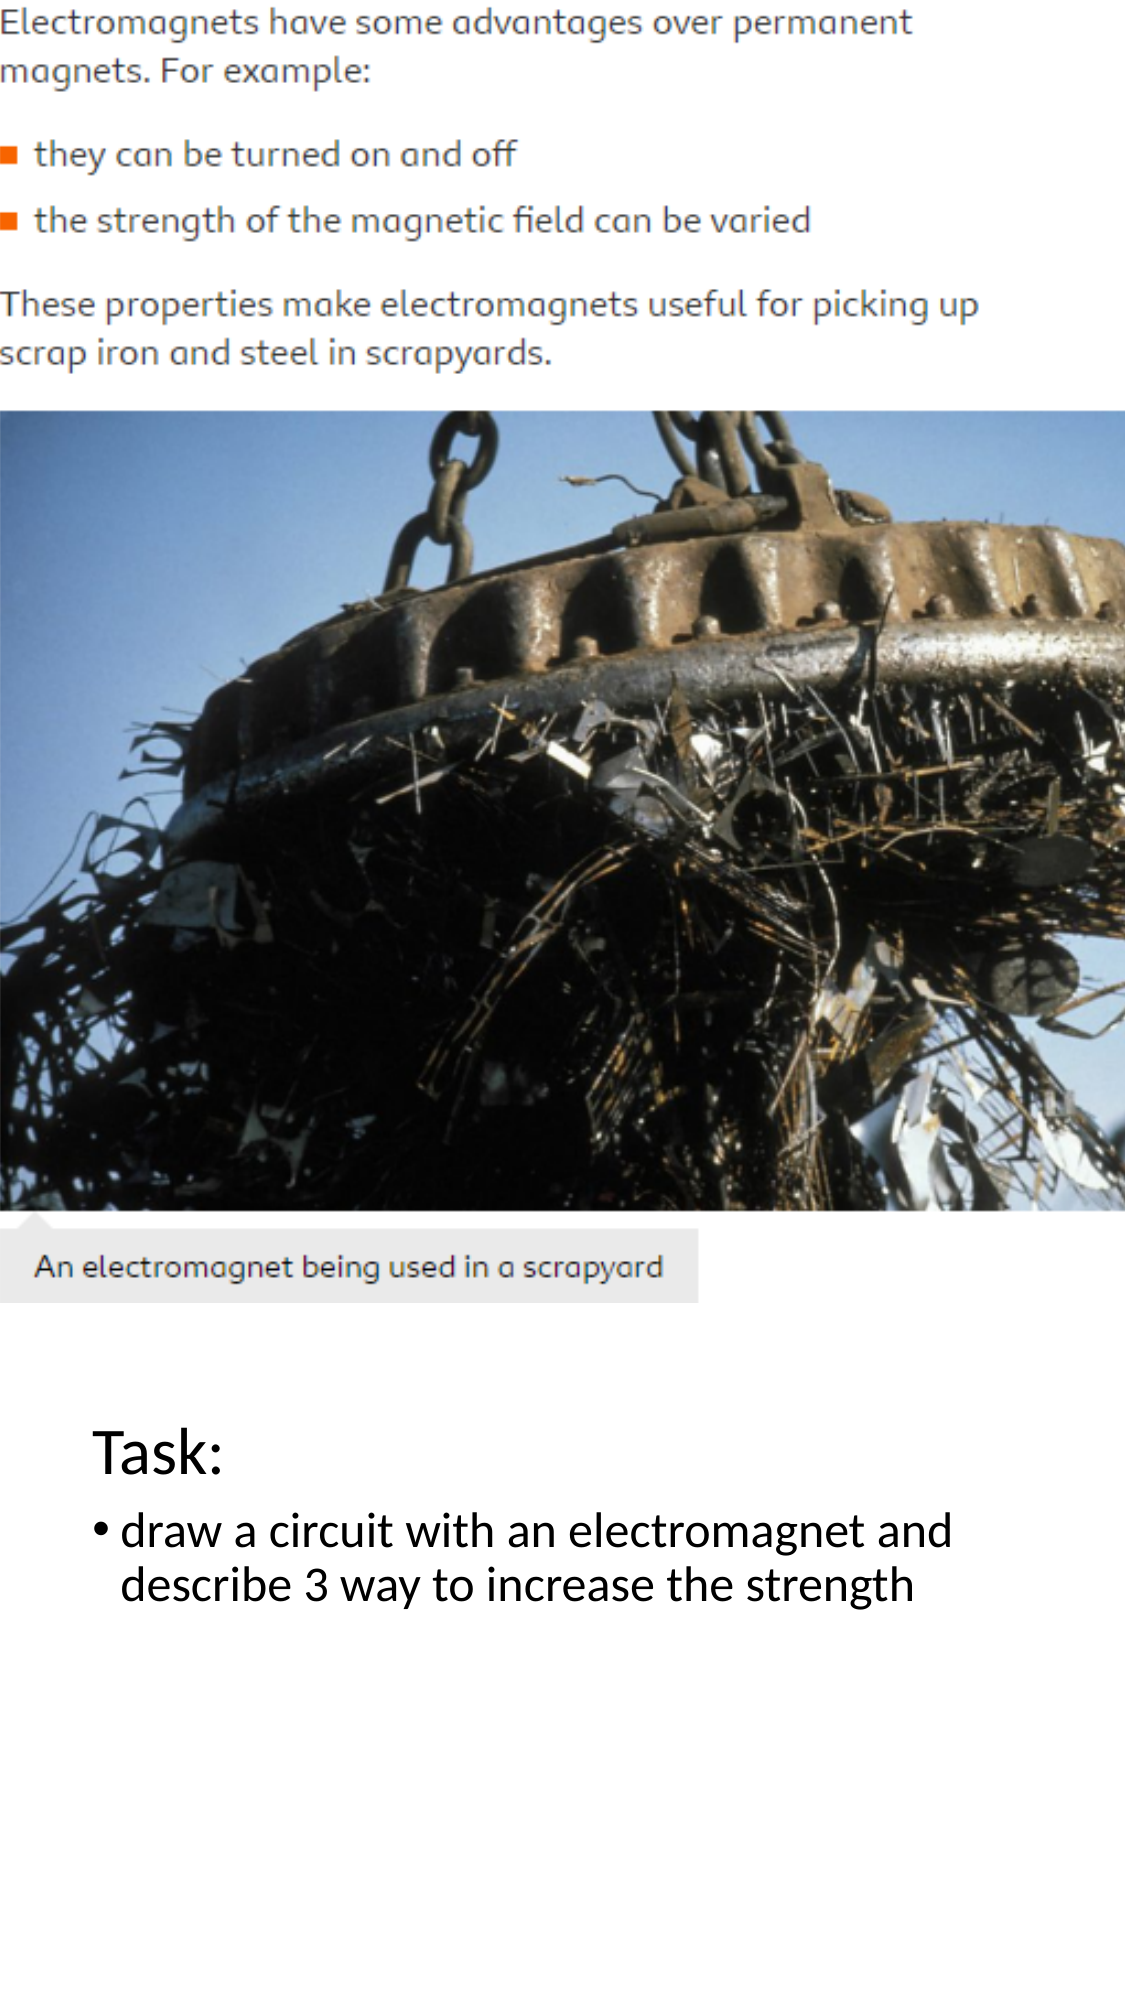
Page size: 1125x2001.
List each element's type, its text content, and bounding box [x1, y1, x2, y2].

picture [0, 0, 1125, 1303]
list Task: draw a circuit with an electromagnet and describe 3 way to increase the strength [77, 1409, 1048, 1802]
